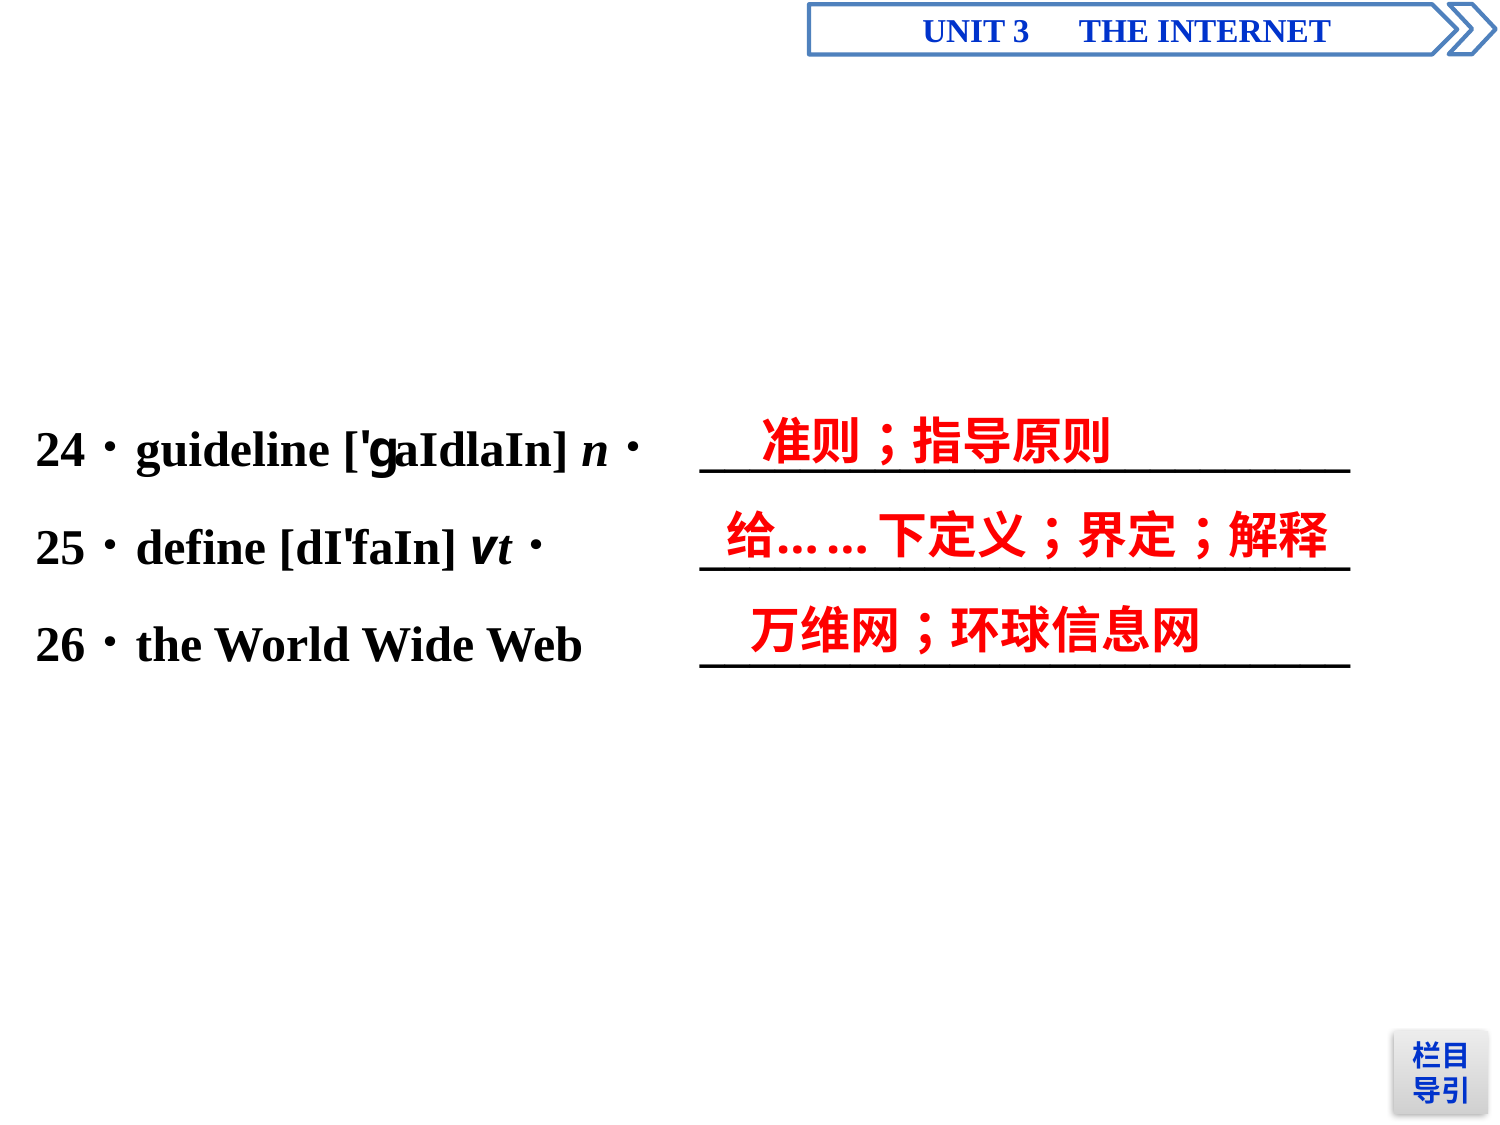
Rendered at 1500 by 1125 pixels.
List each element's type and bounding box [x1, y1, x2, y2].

text_box [725, 503, 1500, 569]
text_box [761, 408, 1500, 475]
text_box [35, 416, 1466, 709]
text_box [749, 597, 1500, 664]
